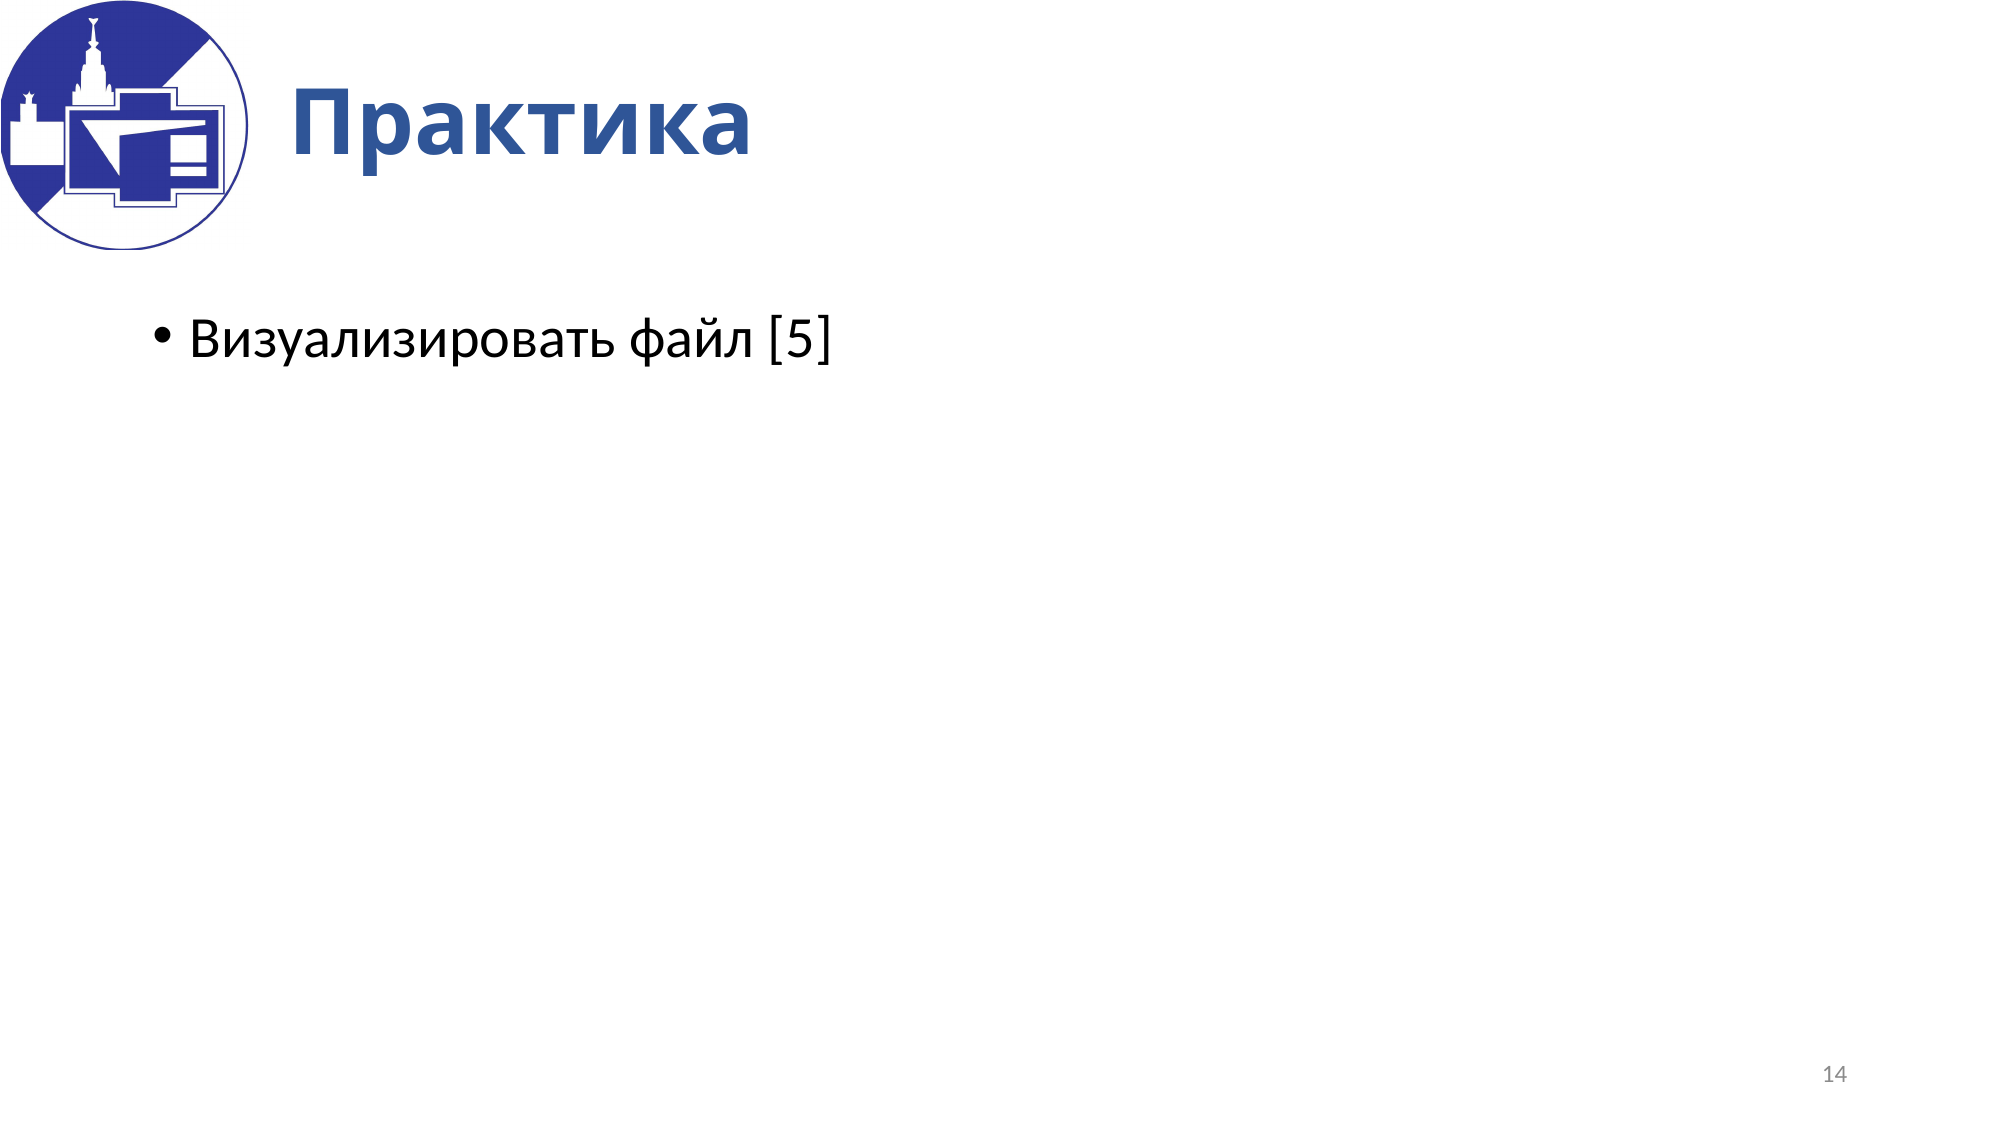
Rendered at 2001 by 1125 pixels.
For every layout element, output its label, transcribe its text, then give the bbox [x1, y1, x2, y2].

slide_number 14 [1412, 1042, 1863, 1103]
picture [1, 0, 251, 250]
list Визуализировать файл [5] [137, 299, 1863, 1014]
title Практика [273, 15, 1999, 234]
